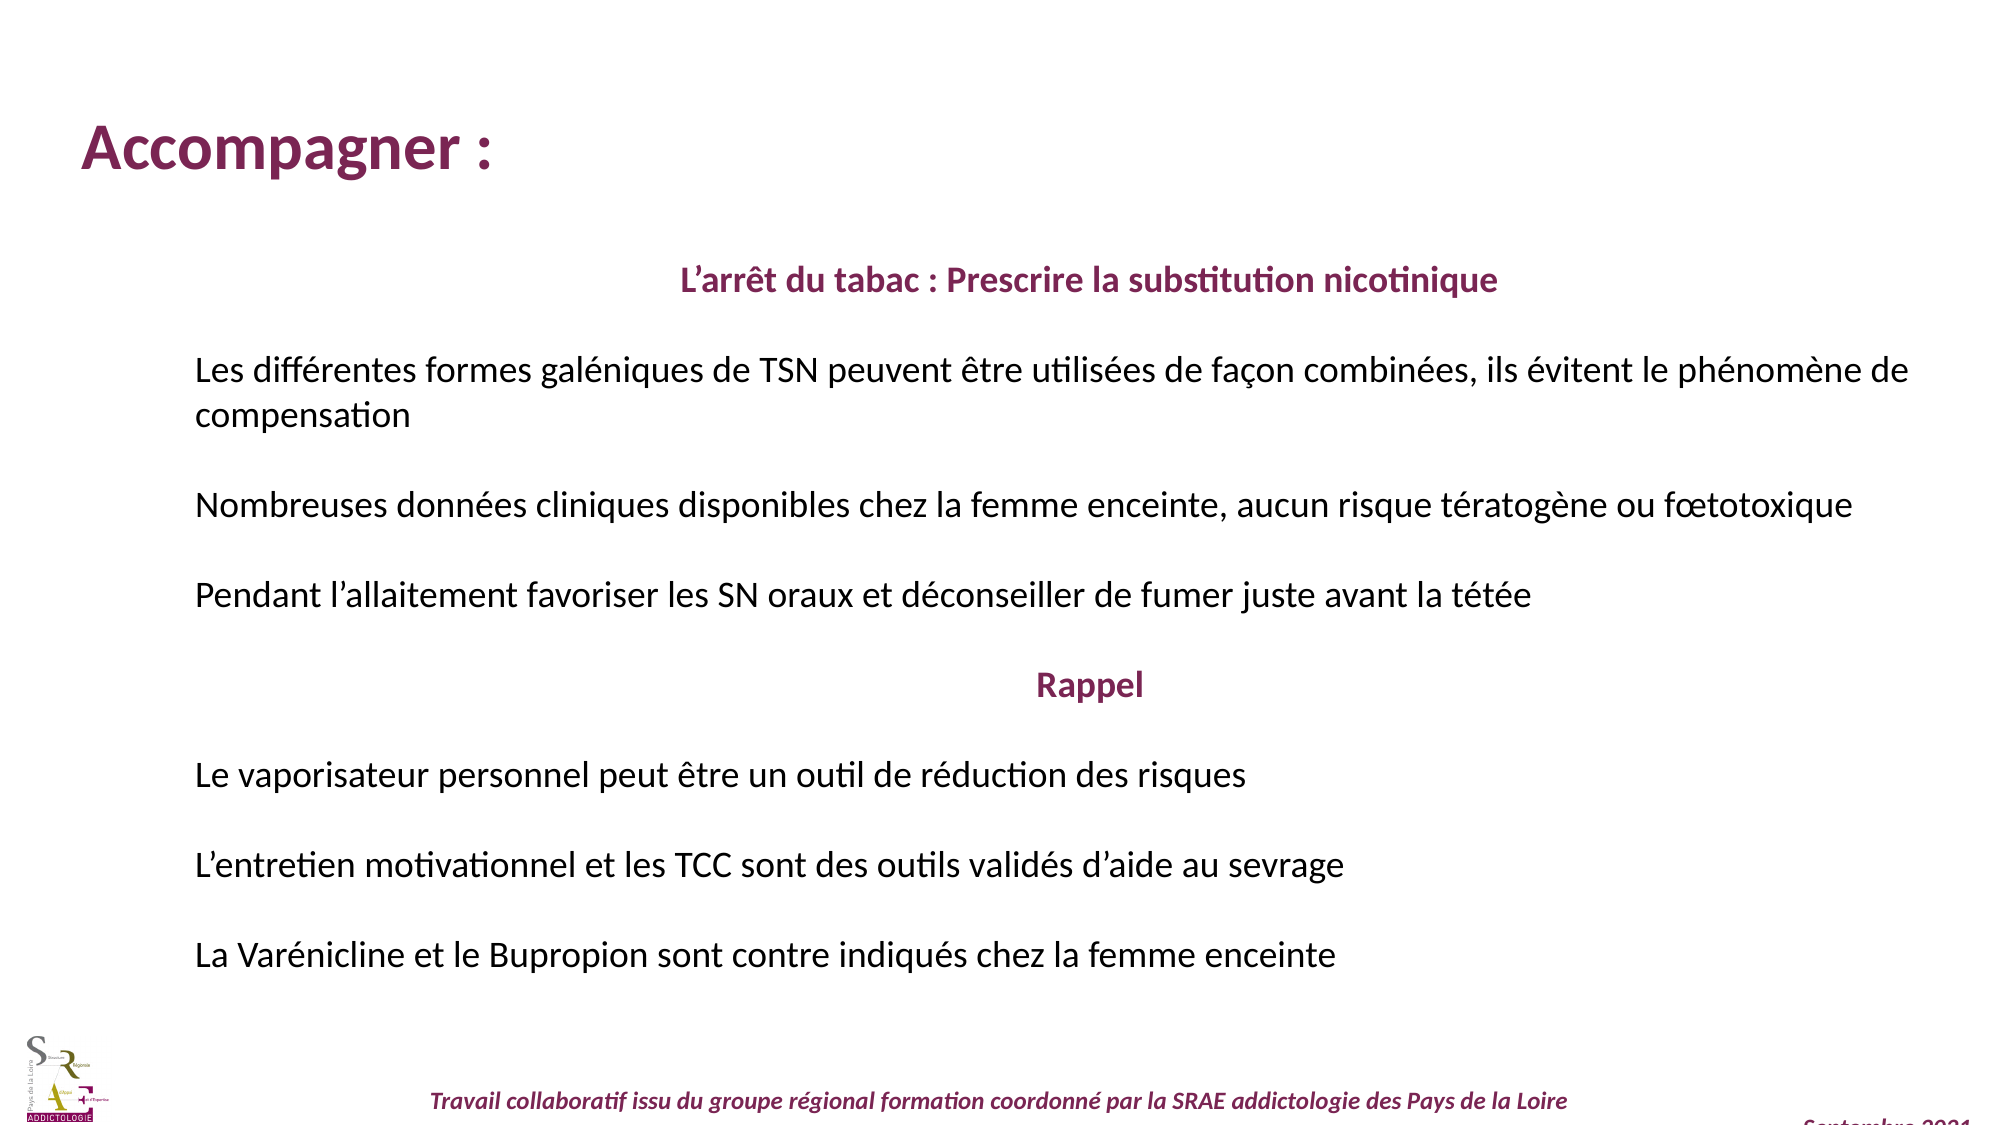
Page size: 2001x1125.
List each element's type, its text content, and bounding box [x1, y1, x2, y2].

text_box Accompagner : [66, 95, 2000, 191]
picture [27, 1036, 112, 1122]
text_box L’arrêt du tabac : Prescrire la substitution nicotinique Les différentes formes galéniques de TSN peuvent être utilisées de façon combinées, ils évitent le phénomène de compensation Nombreuses données cliniques disponibles chez la femme enceinte, aucun risque tératogène ou fœtotoxique Pendant l’allaitement favoriser les SN oraux et déconseiller de fumer juste avant la tétée Rappel Le vaporisateur personnel peut être un outil de réduction des risques L’entretien motivationnel et les TCC sont des outils validés d’aide au sevrage La Varénicline et le Bupropion sont contre indiqués chez la femme enceinte [180, 247, 2000, 1118]
